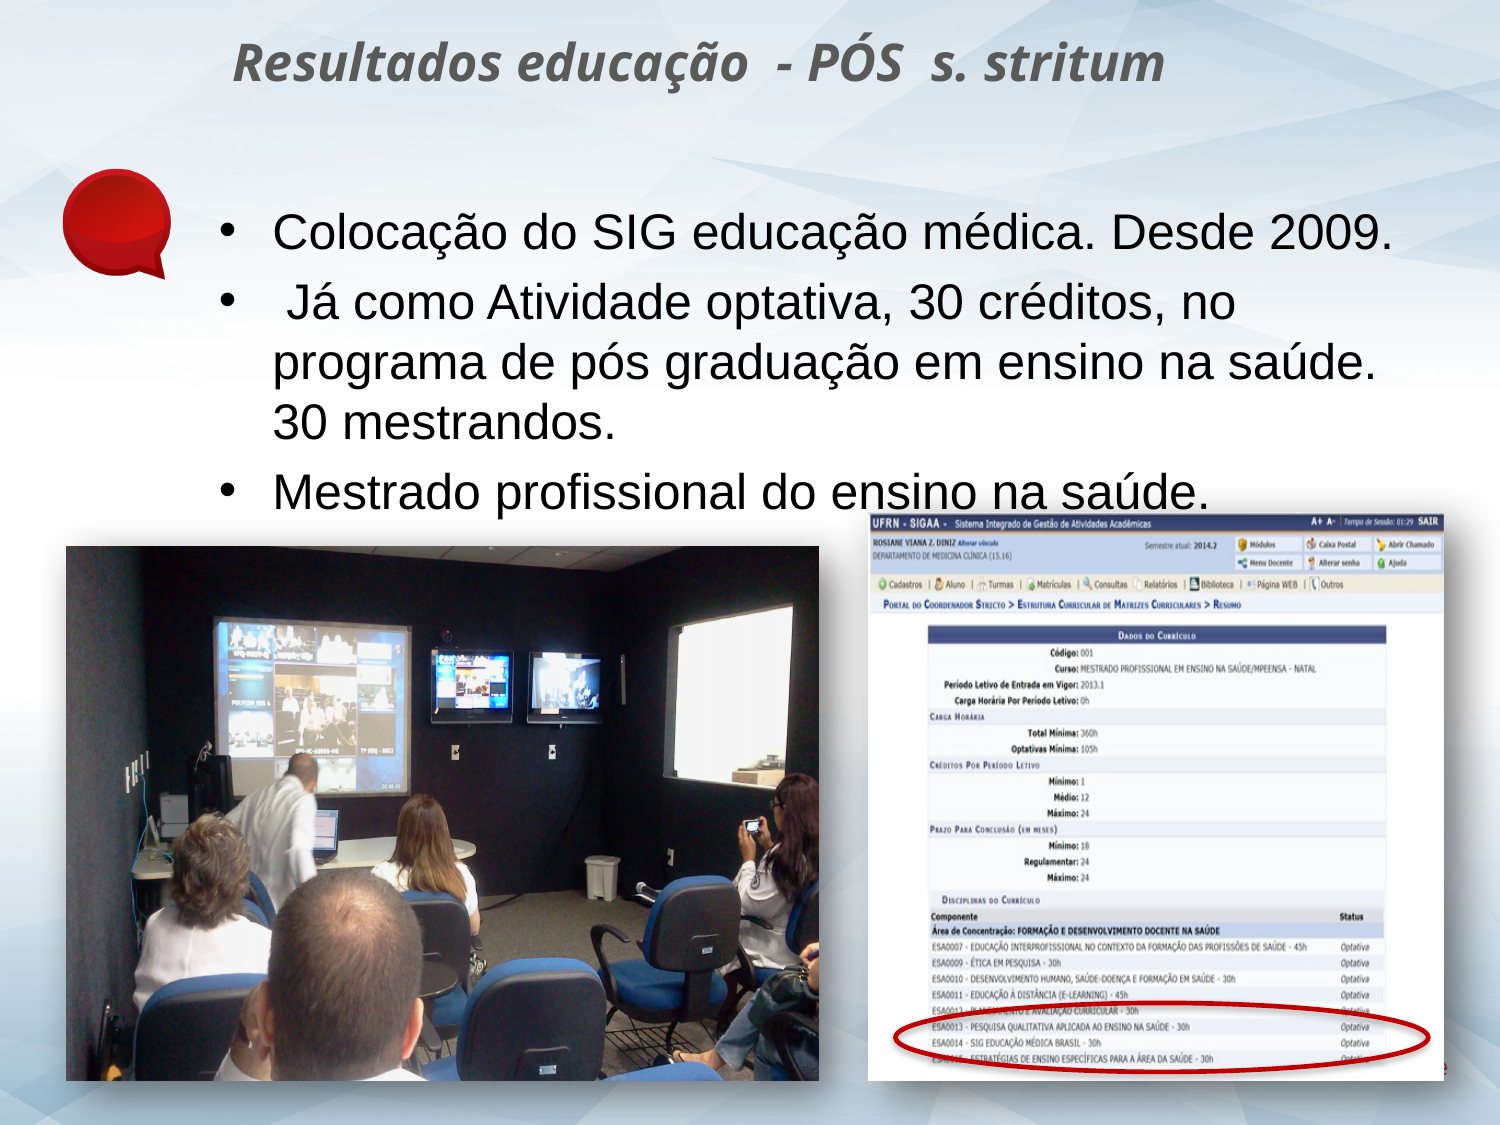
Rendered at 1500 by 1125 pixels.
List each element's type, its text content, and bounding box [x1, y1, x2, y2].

list Resultados educação - PÓS s. stritum [205, 22, 1433, 125]
list Colocação do SIG educação médica. Desde 2009. Já como Atividade optativa, 30 créditos, no programa de pós graduação em ensino na saúde. 30 mestrandos. Mestrado profissional do ensino na saúde. [205, 192, 1433, 527]
picture [0, 0, 1500, 1125]
